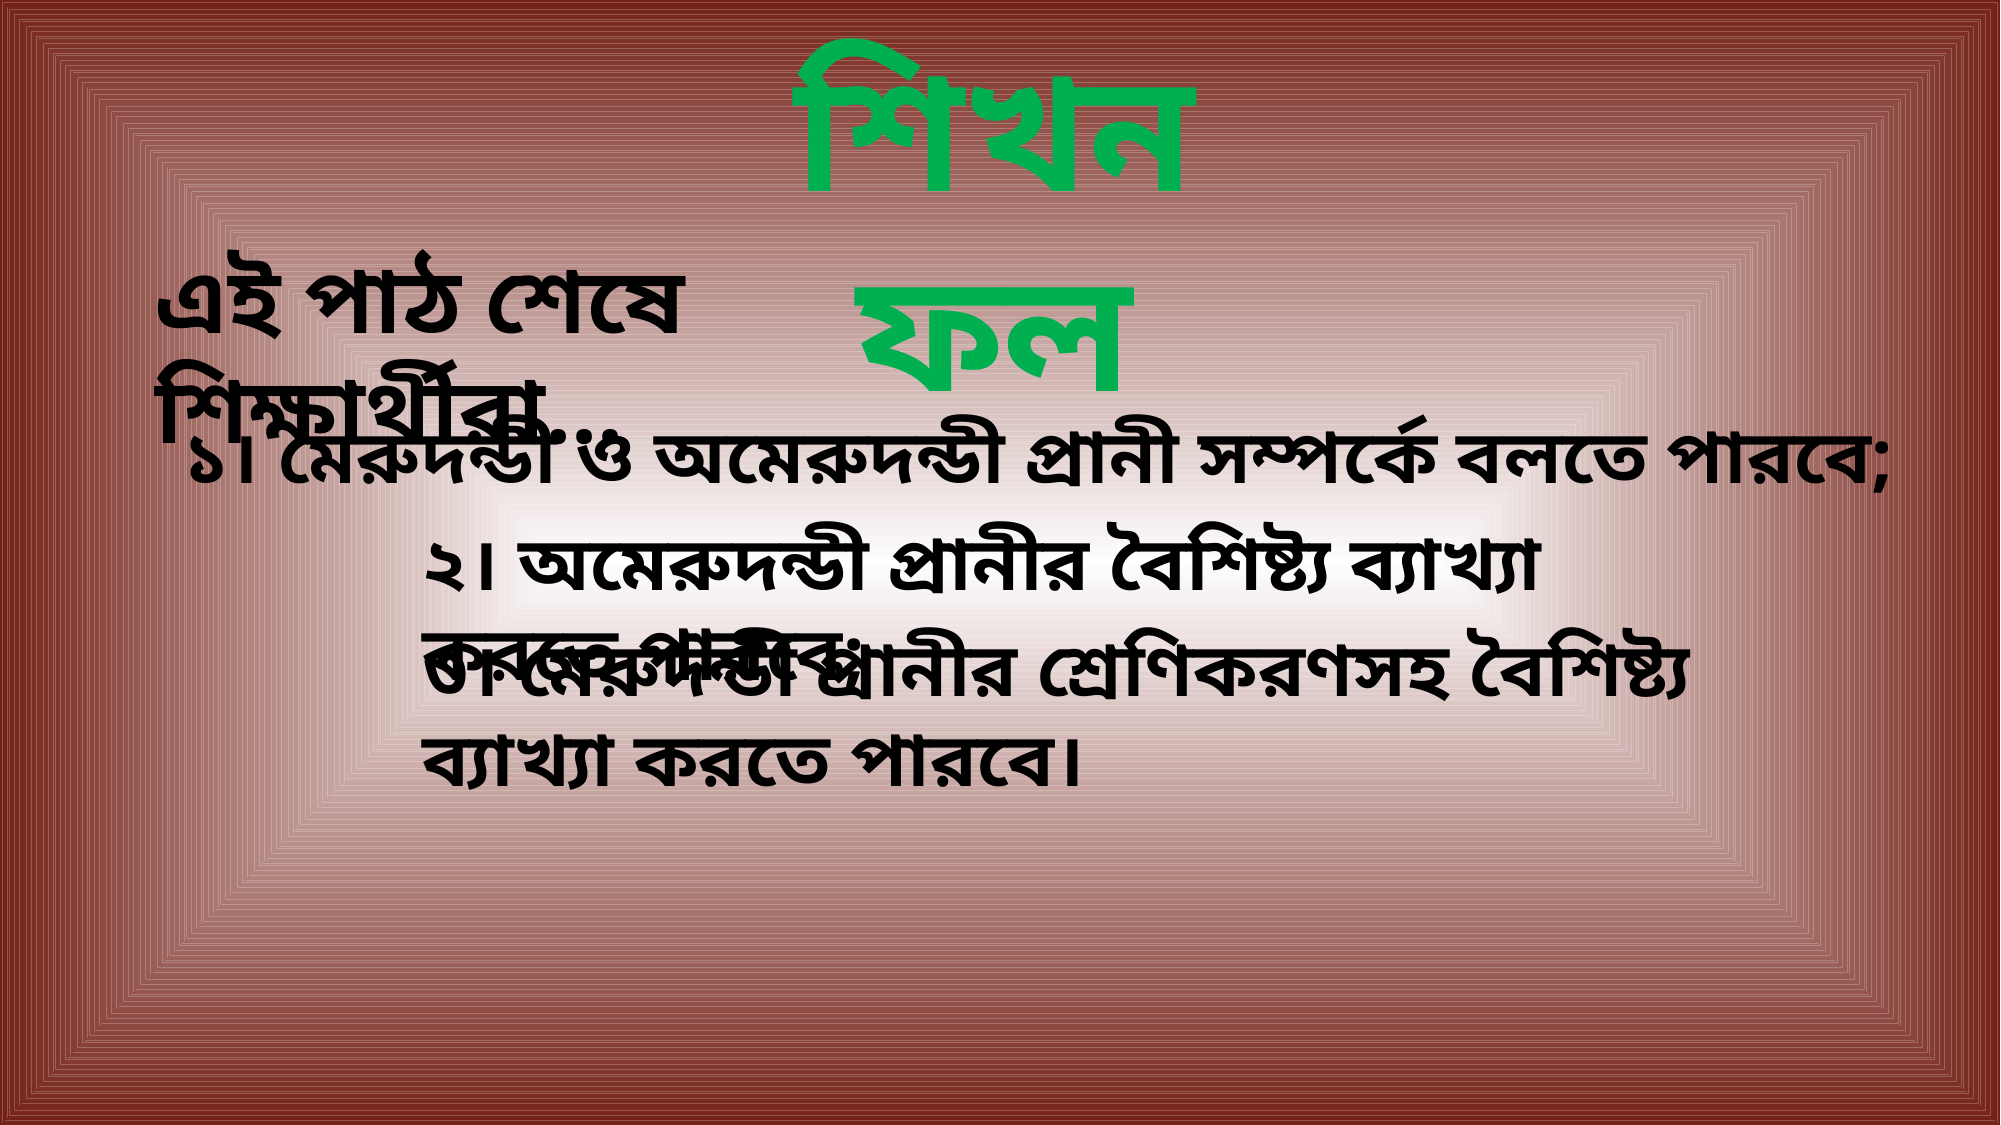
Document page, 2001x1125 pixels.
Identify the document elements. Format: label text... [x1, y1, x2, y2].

text_box ৩। মেরুদন্ডী প্রানীর শ্রেণিকরণসহ বৈশিষ্ট্য ব্যাখ্যা করতে পারবে। [407, 613, 1901, 809]
text_box ১। মেরুদন্ডী ও অমেরুদন্ডী প্রানী সম্পর্কে বলতে পারবে; [167, 400, 1928, 506]
text_box এই পাঠ শেষে শিক্ষার্থীরা... [140, 234, 1071, 469]
text_box ২। অমেরুদন্ডী প্রানীর বৈশিষ্ট্য ব্যাখ্যা করতে পারবে; [407, 507, 1608, 613]
text_box শিখনফল [722, 17, 1268, 400]
